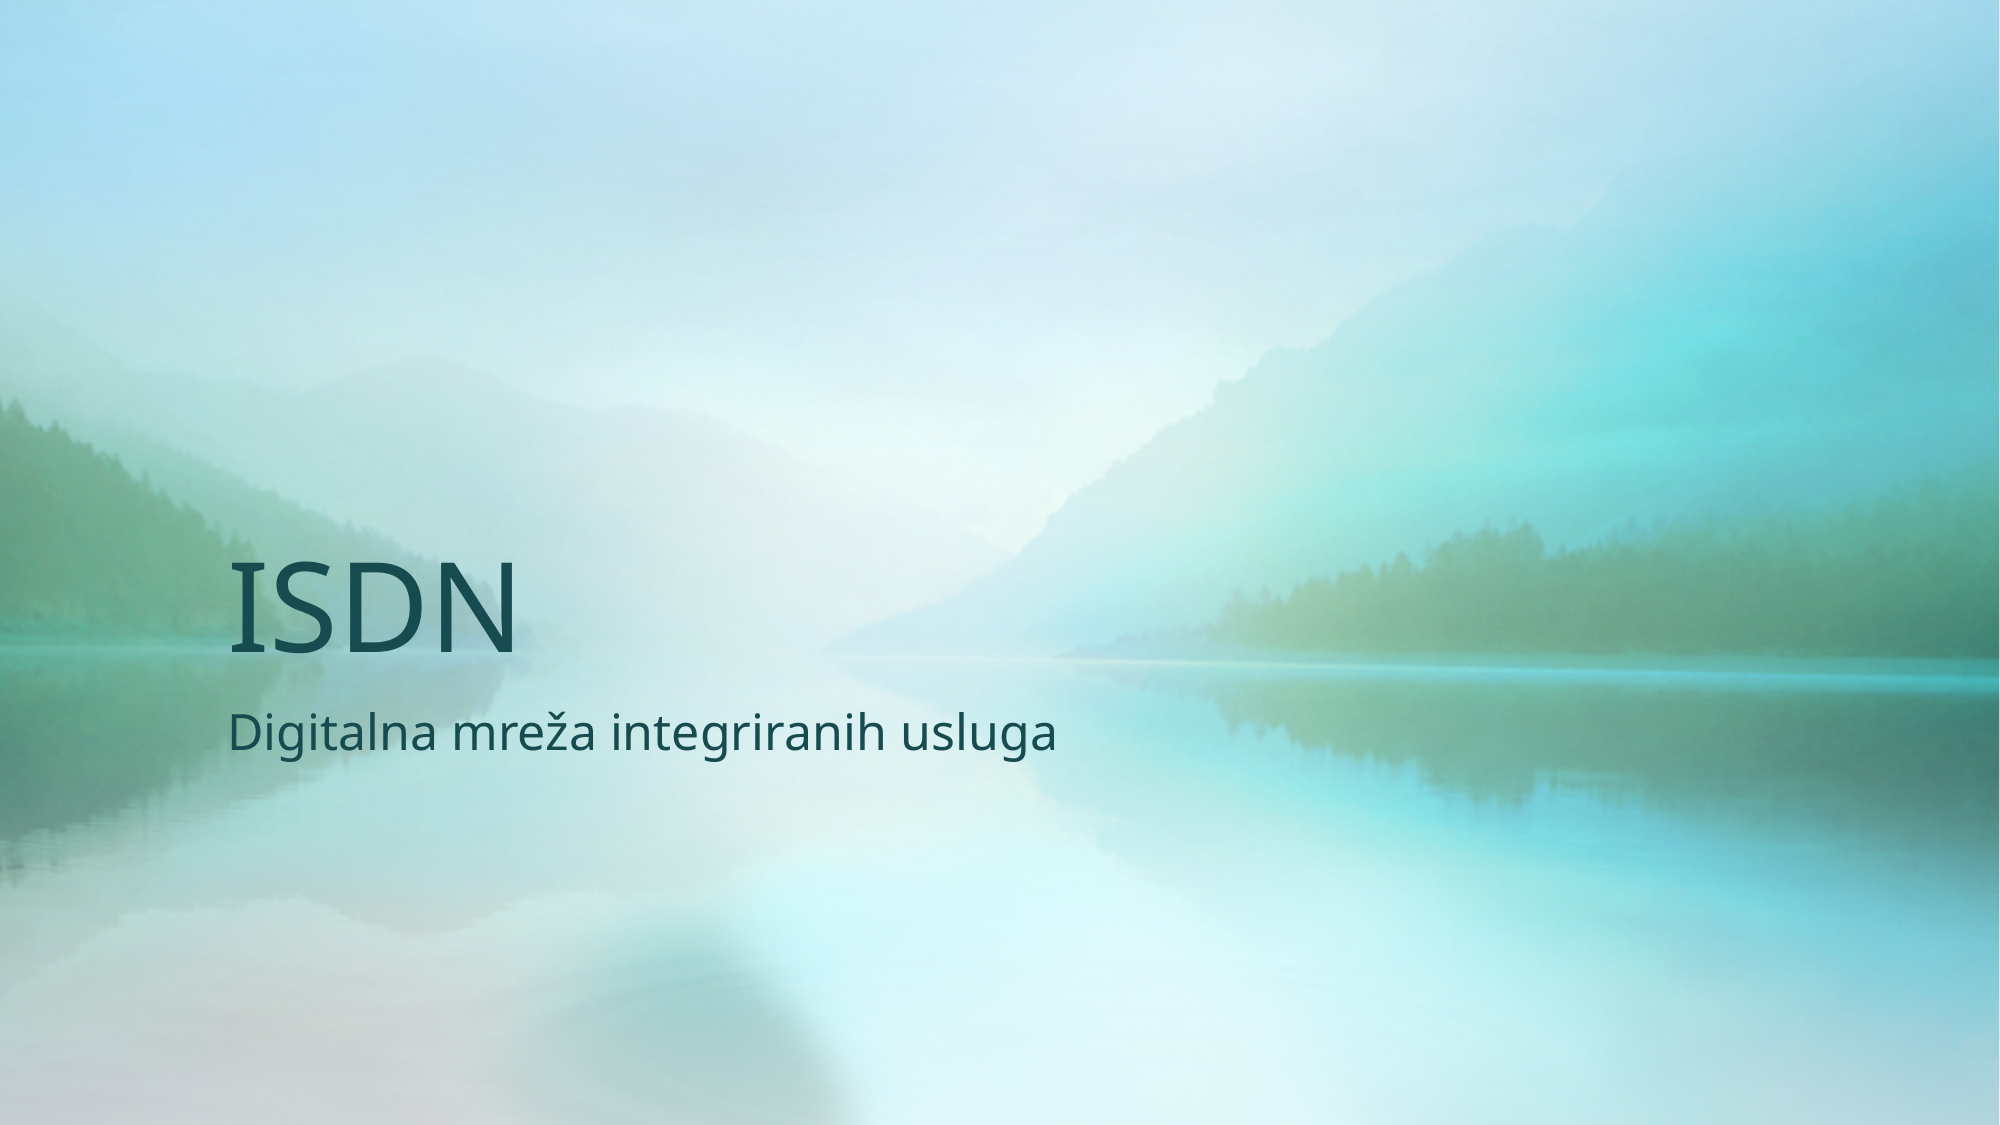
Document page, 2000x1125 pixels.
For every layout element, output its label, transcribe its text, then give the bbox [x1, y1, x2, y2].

title ISDN [212, 162, 1600, 688]
picture [0, 0, 2000, 1125]
subtitle Digitalna mreža integriranih usluga [212, 699, 1600, 925]
